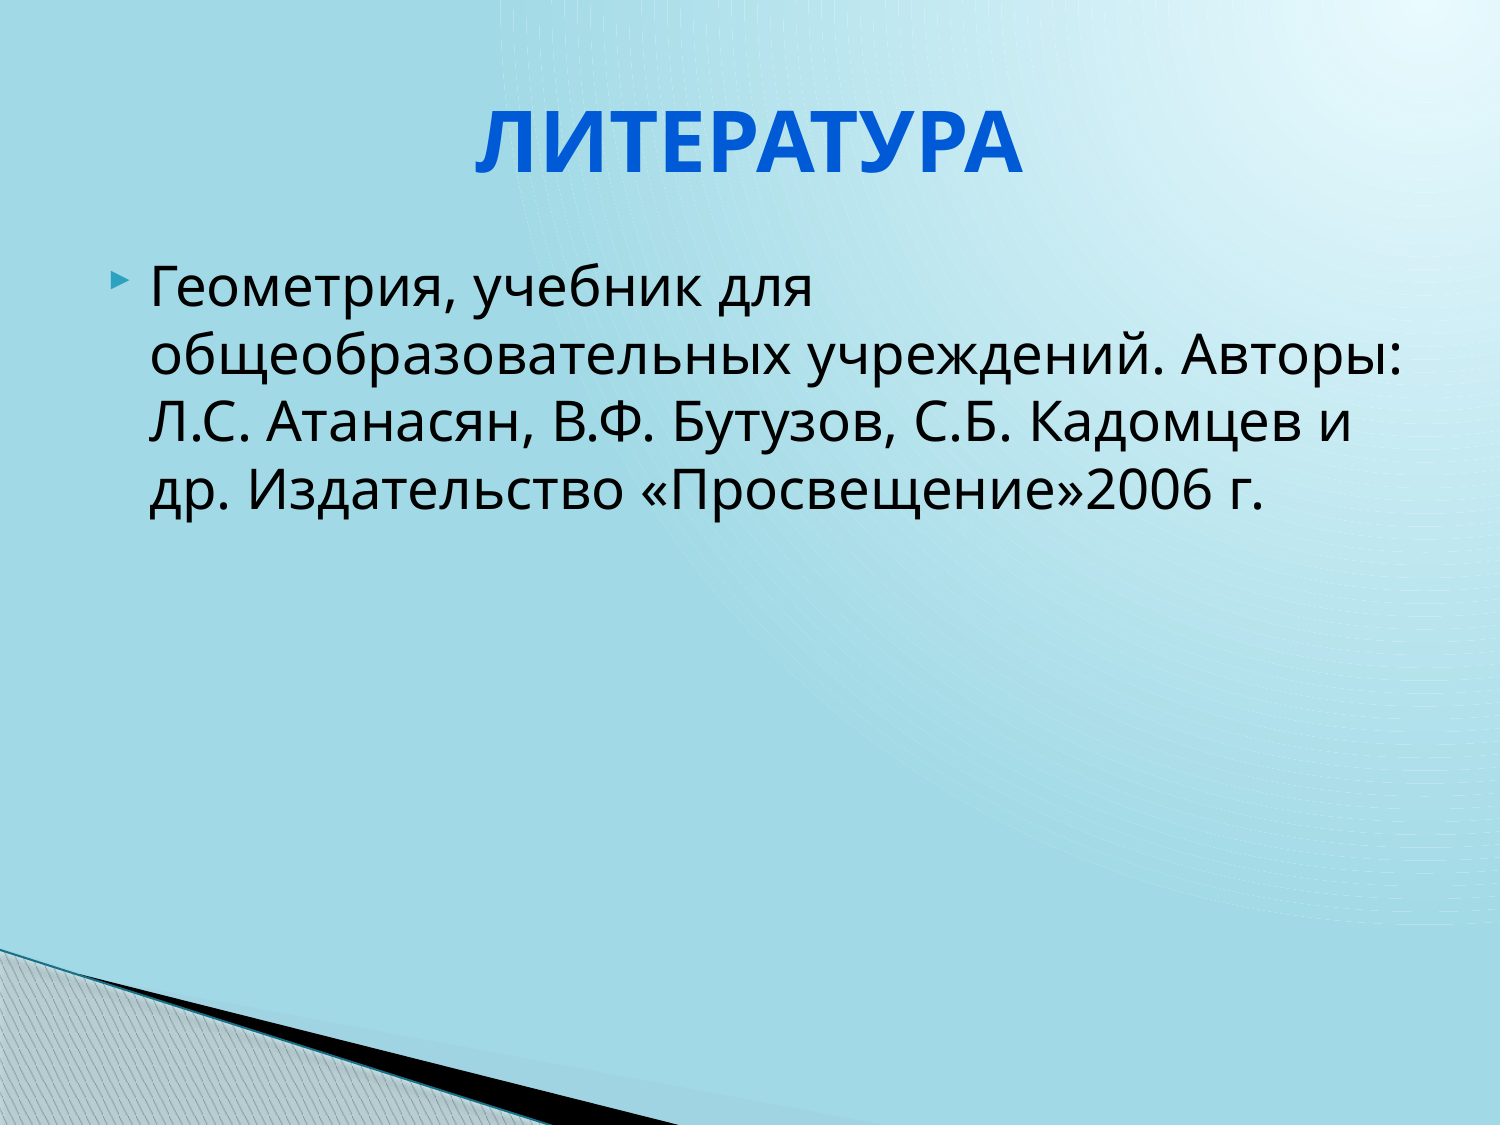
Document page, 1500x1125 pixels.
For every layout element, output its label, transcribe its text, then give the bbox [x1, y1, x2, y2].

list Геометрия, учебник для общеобразовательных учреждений. Авторы: Л.С. Атанасян, В.Ф. Бутузов, С.Б. Кадомцев и др. Издательство «Просвещение»2006 г. [75, 243, 1425, 986]
title Литература [75, 45, 1425, 233]
